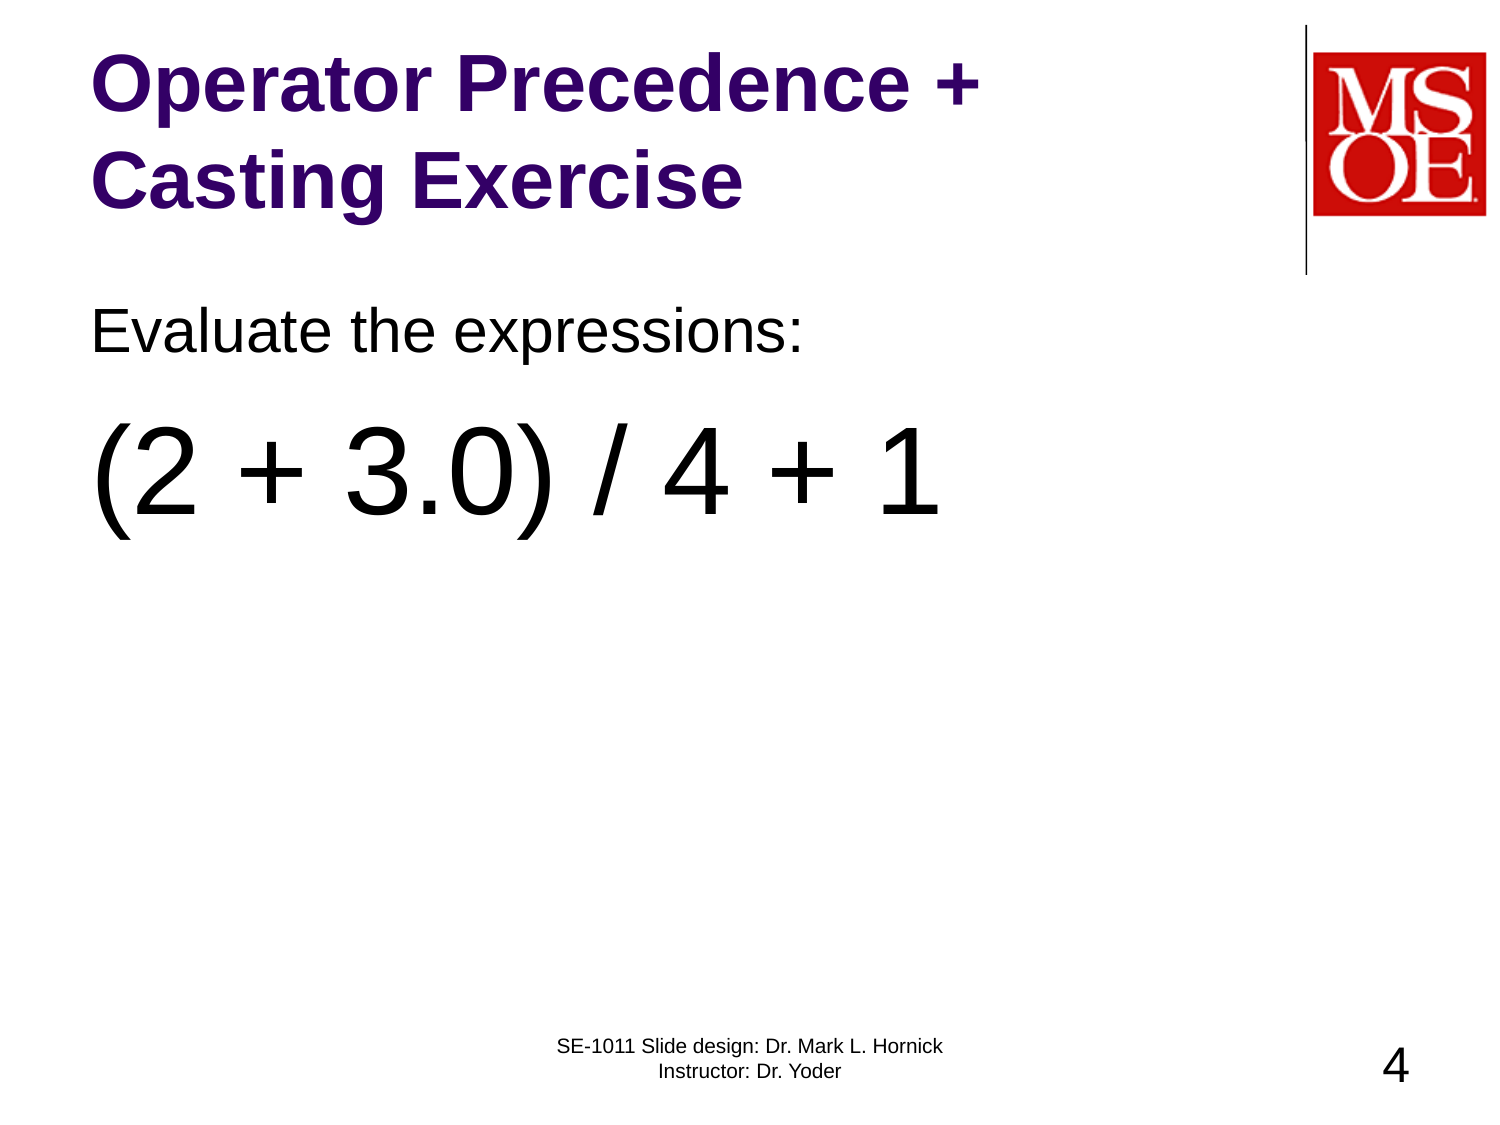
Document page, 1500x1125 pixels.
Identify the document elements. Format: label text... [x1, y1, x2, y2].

footer SE-1011 Slide design: Dr. Mark L. Hornick Instructor: Dr. Yoder [512, 1024, 988, 1101]
title Operator Precedence + Casting Exercise [74, 19, 1313, 233]
list Evaluate the expressions: (2 + 3.0) / 4 + 1 [74, 281, 1426, 1006]
picture [1313, 37, 1488, 232]
slide_number 4 [1074, 1024, 1426, 1101]
